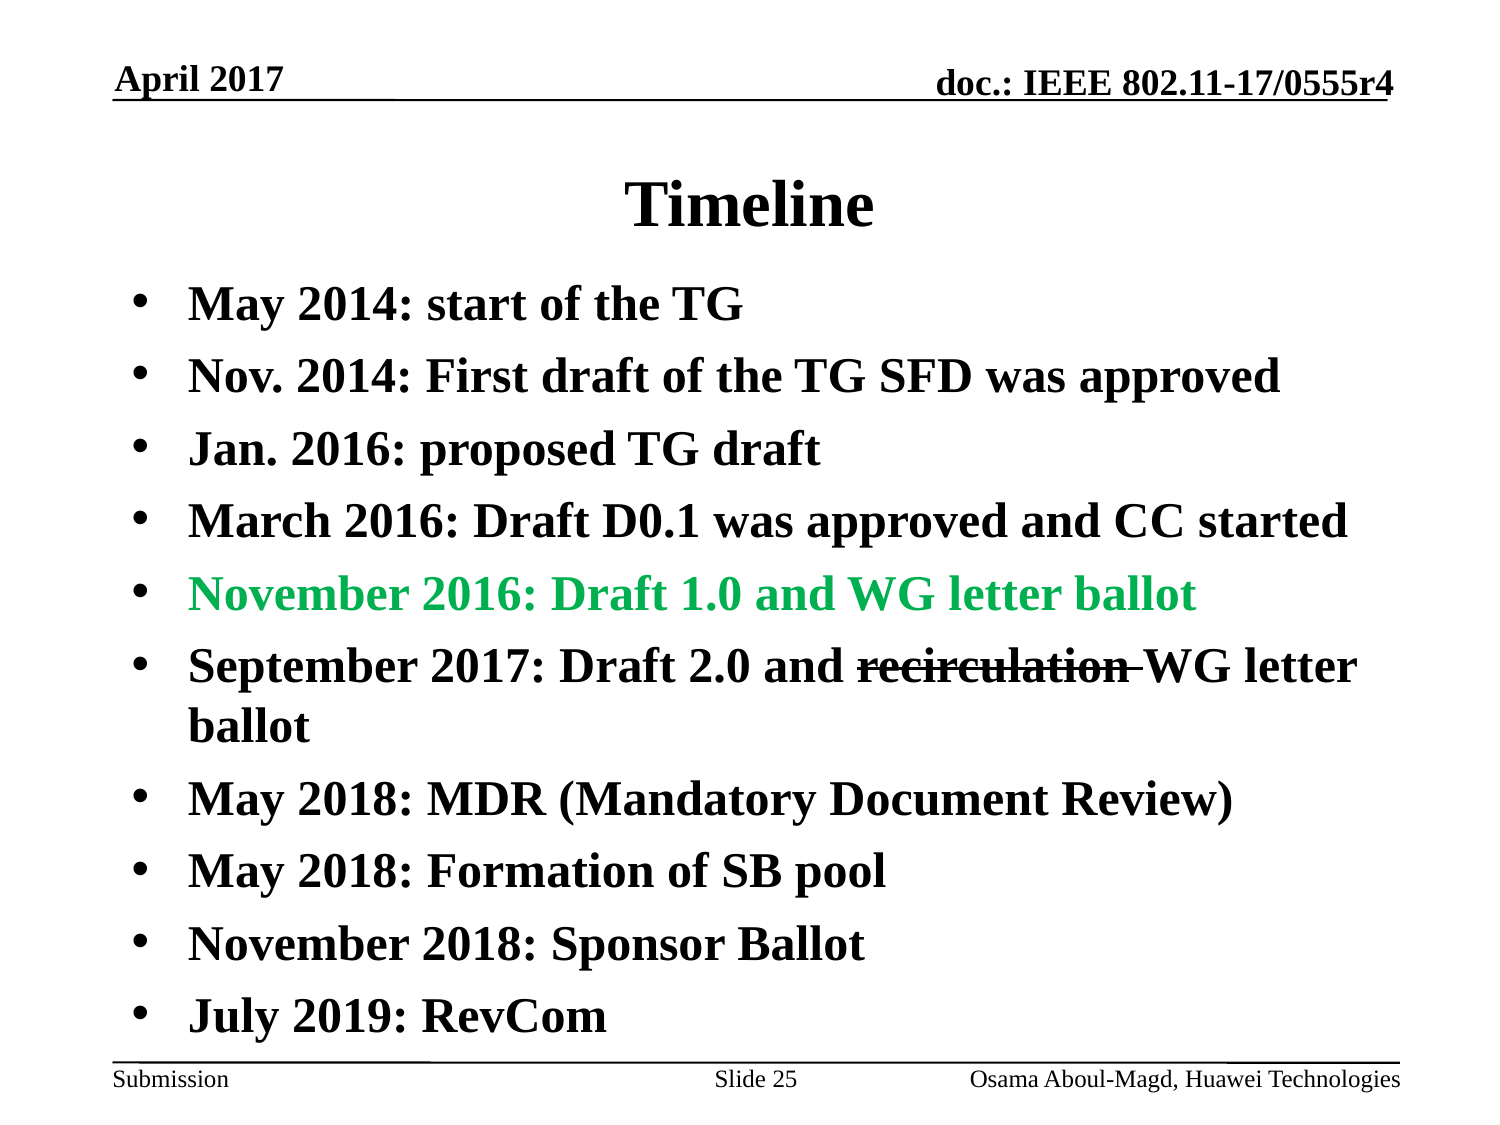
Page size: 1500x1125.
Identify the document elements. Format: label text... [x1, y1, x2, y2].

footer Osama Aboul-Magd, Huawei Technologies [878, 1061, 1402, 1093]
slide_number Slide 25 [712, 1061, 800, 1123]
title Timeline [112, 112, 1388, 288]
list May 2014: start of the TG Nov. 2014: First draft of the TG SFD was approved Jan. 2016: proposed TG draft March 2016: Draft D0.1 was approved and CC started November 2016: Draft 1.0 and WG letter ballot September 2017: Draft 2.0 and recirculation WG letter ballot May 2018: MDR (Mandatory Document Review) May 2018: Formation of SB pool November 2018: Sponsor Ballot July 2019: RevCom [116, 262, 1392, 938]
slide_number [114, 54, 423, 100]
